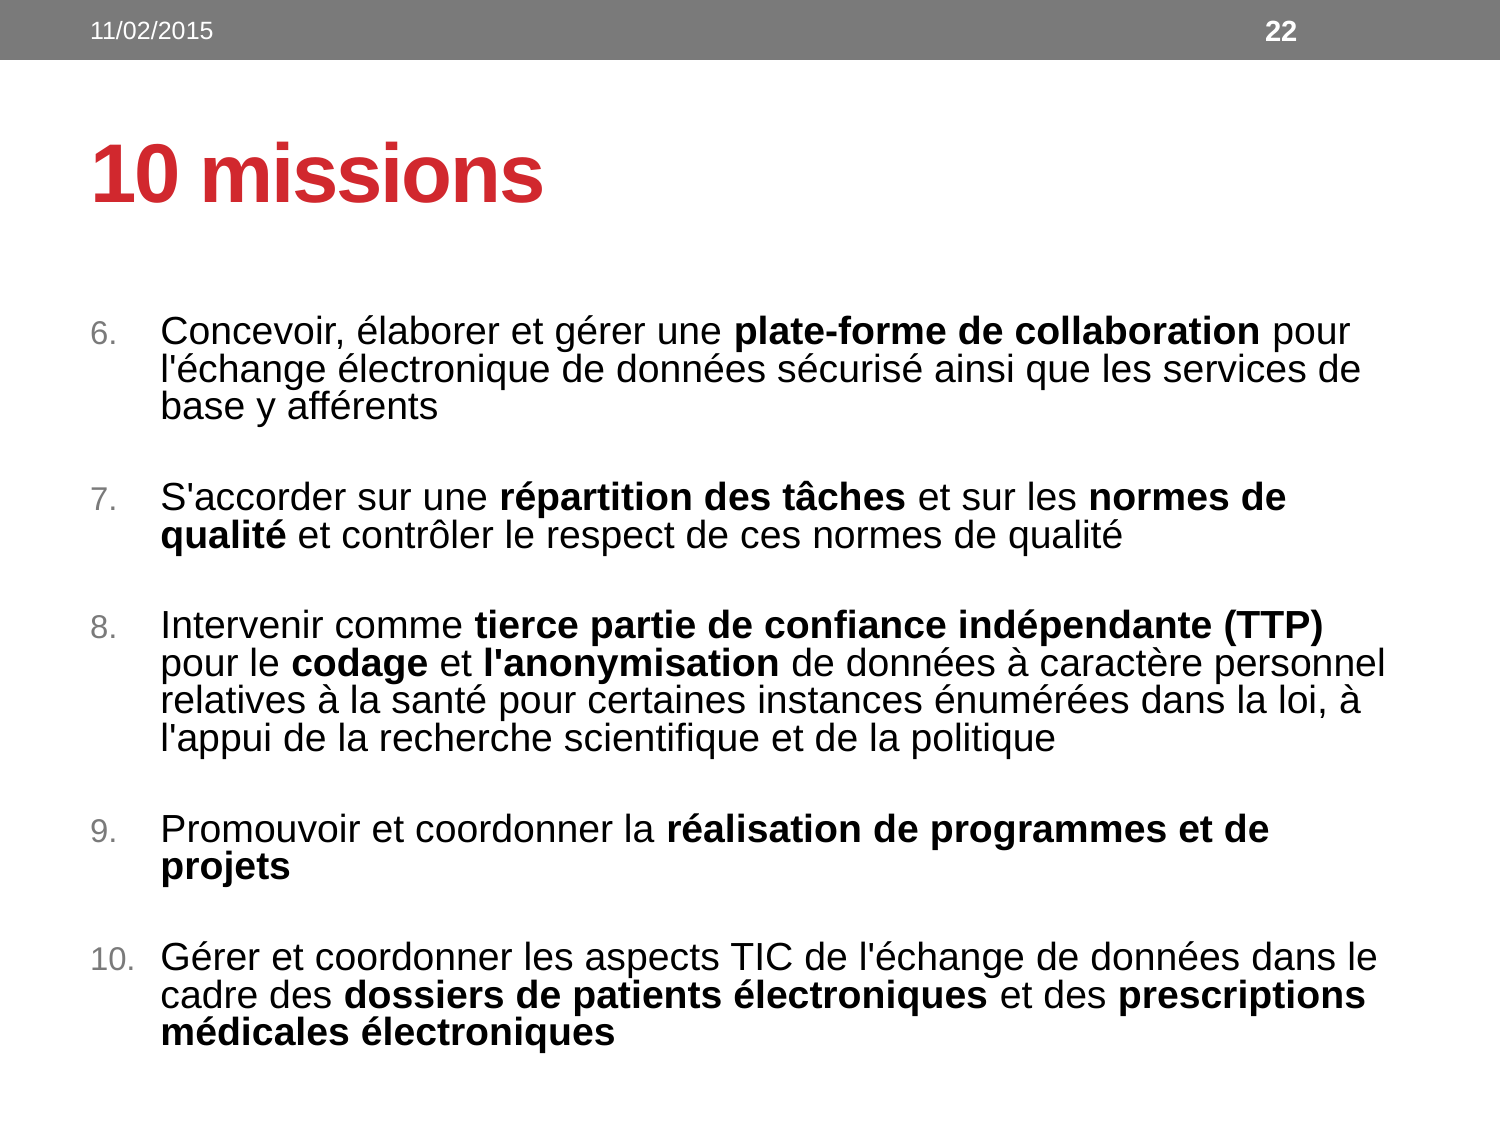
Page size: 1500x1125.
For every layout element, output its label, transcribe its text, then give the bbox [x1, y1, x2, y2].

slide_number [75, 3, 550, 57]
slide_number 22 [1250, 3, 1425, 57]
title 10 missions [75, 87, 1425, 250]
list Concevoir, élaborer et gérer une plate-forme de collaboration pour l'échange électronique de données sécurisé ainsi que les services de base y afférents S'accorder sur une répartition des tâches et sur les normes de qualité et contrôler le respect de ces normes de qualité Intervenir comme tierce partie de confiance indépendante (TTP) pour le codage et l'anonymisation de données à caractère personnel relatives à la santé pour certaines instances énumérées dans la loi, à l'appui de la recherche scientifique et de la politique Promouvoir et coordonner la réalisation de programmes et de projets Gérer et coordonner les aspects TIC de l'échange de données dans le cadre des dossiers de patients électroniques et des prescriptions médicales électroniques [75, 262, 1425, 1063]
